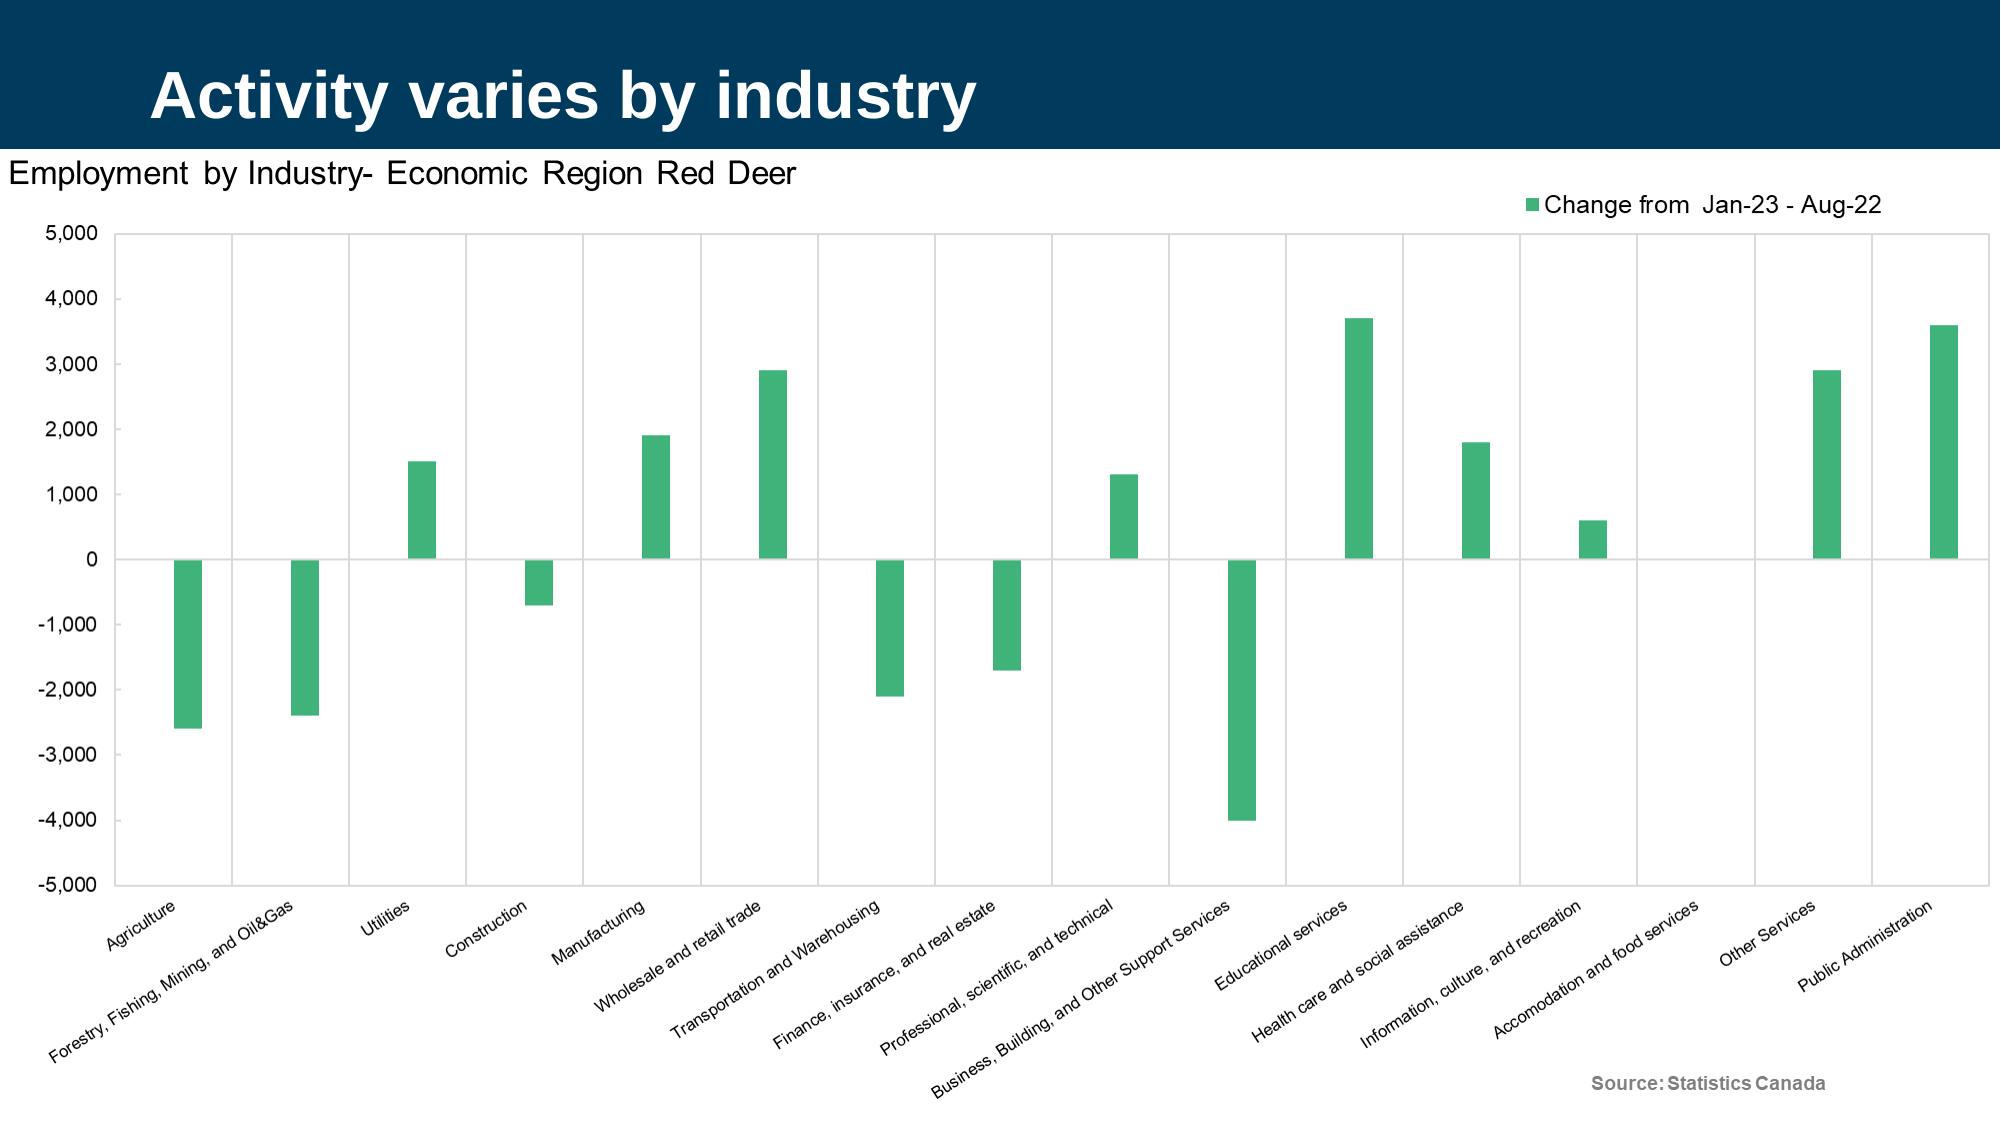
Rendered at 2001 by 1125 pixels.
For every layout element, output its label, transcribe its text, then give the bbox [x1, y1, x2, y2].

picture [0, 148, 2000, 1109]
title Activity varies by industry [149, 0, 1852, 148]
